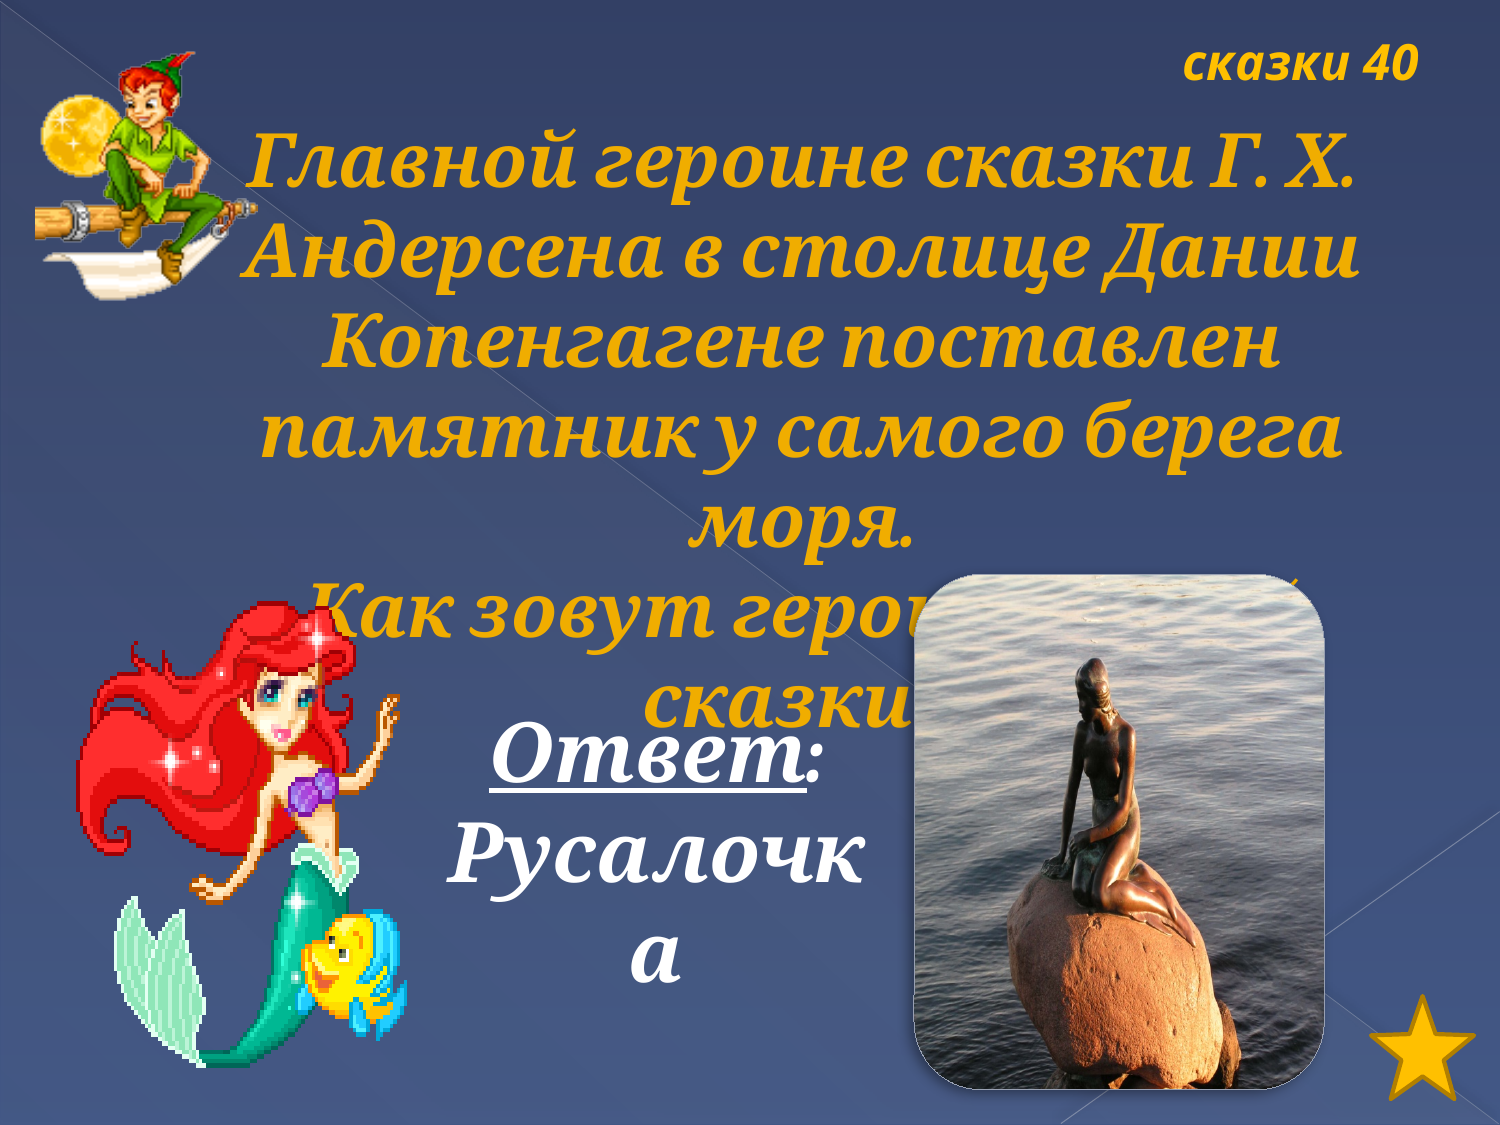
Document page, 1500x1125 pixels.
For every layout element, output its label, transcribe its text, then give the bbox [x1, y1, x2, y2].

picture [913, 573, 1325, 1091]
picture [70, 562, 411, 1091]
text_box Ответ: Русалочка [421, 691, 891, 1007]
text_box Главной героине сказки Г. Х. Андерсена в столице Дании Копенгагене поставлен памятник у самого берега моря. Как зовут героиню этой сказки? [187, 105, 1418, 751]
text_box сказки 40 [1136, 23, 1465, 99]
text_box [1369, 993, 1477, 1101]
picture [34, 46, 258, 305]
